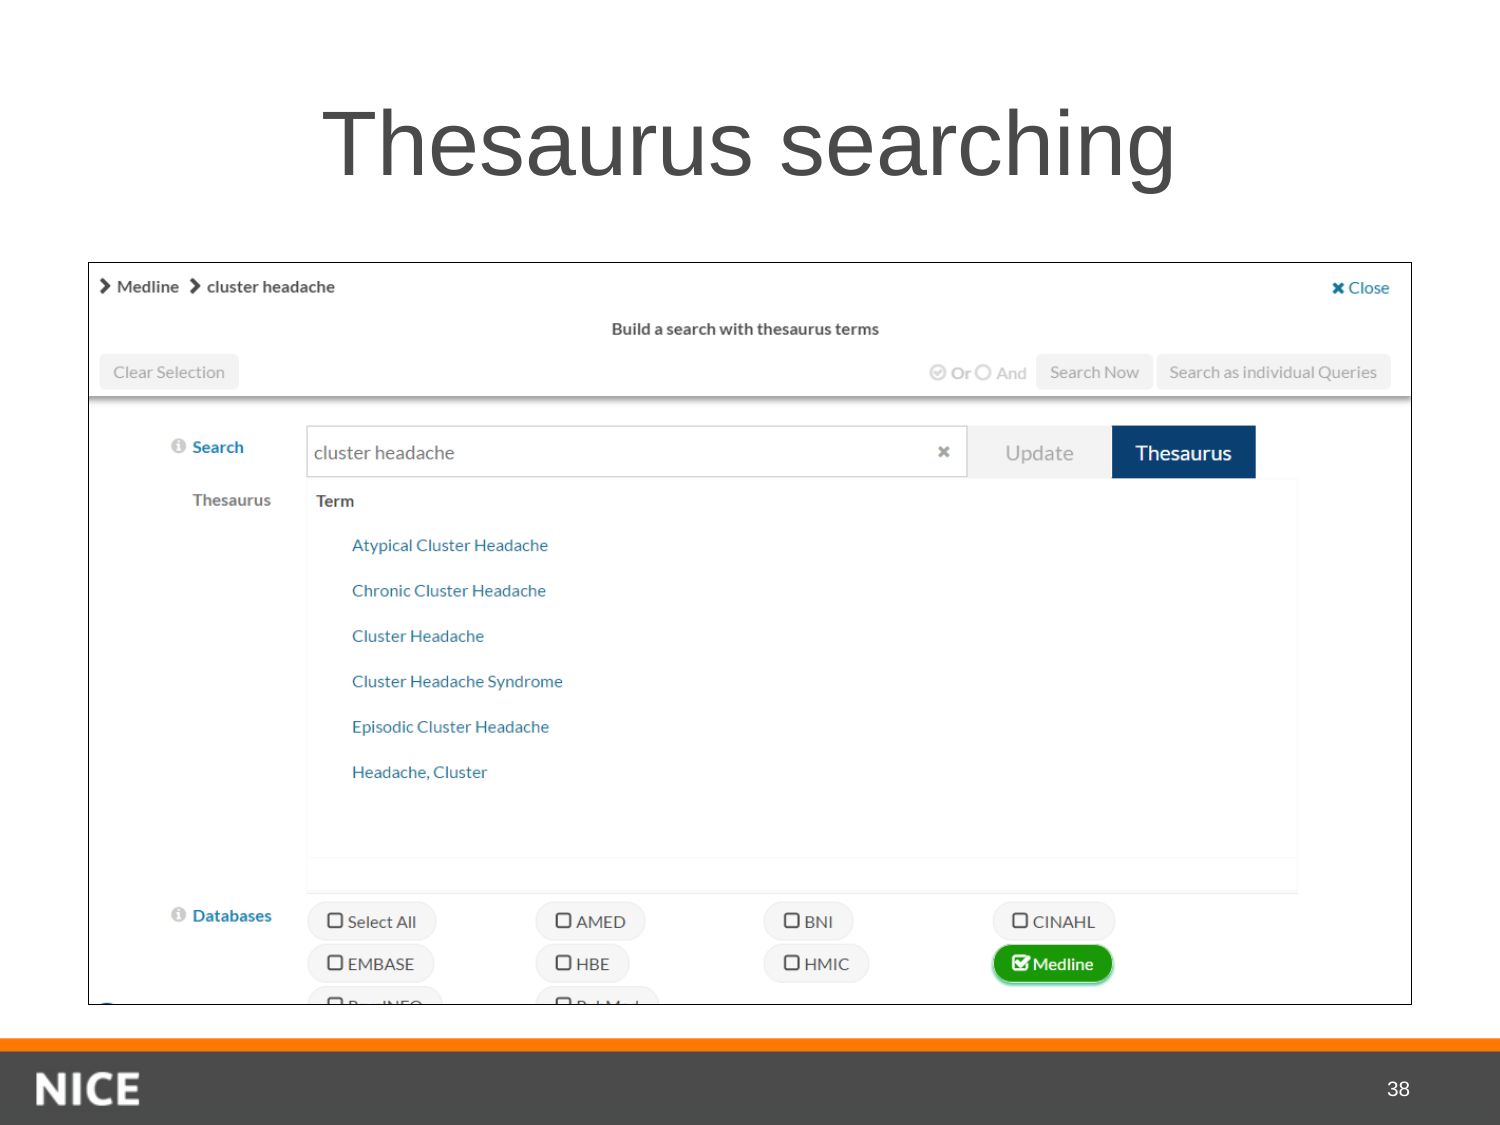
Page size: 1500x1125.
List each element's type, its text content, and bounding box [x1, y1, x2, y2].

picture [0, 0, 1500, 1125]
slide_number 38 [1074, 1058, 1425, 1119]
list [88, 262, 1412, 1006]
title Thesaurus searching [75, 45, 1425, 233]
